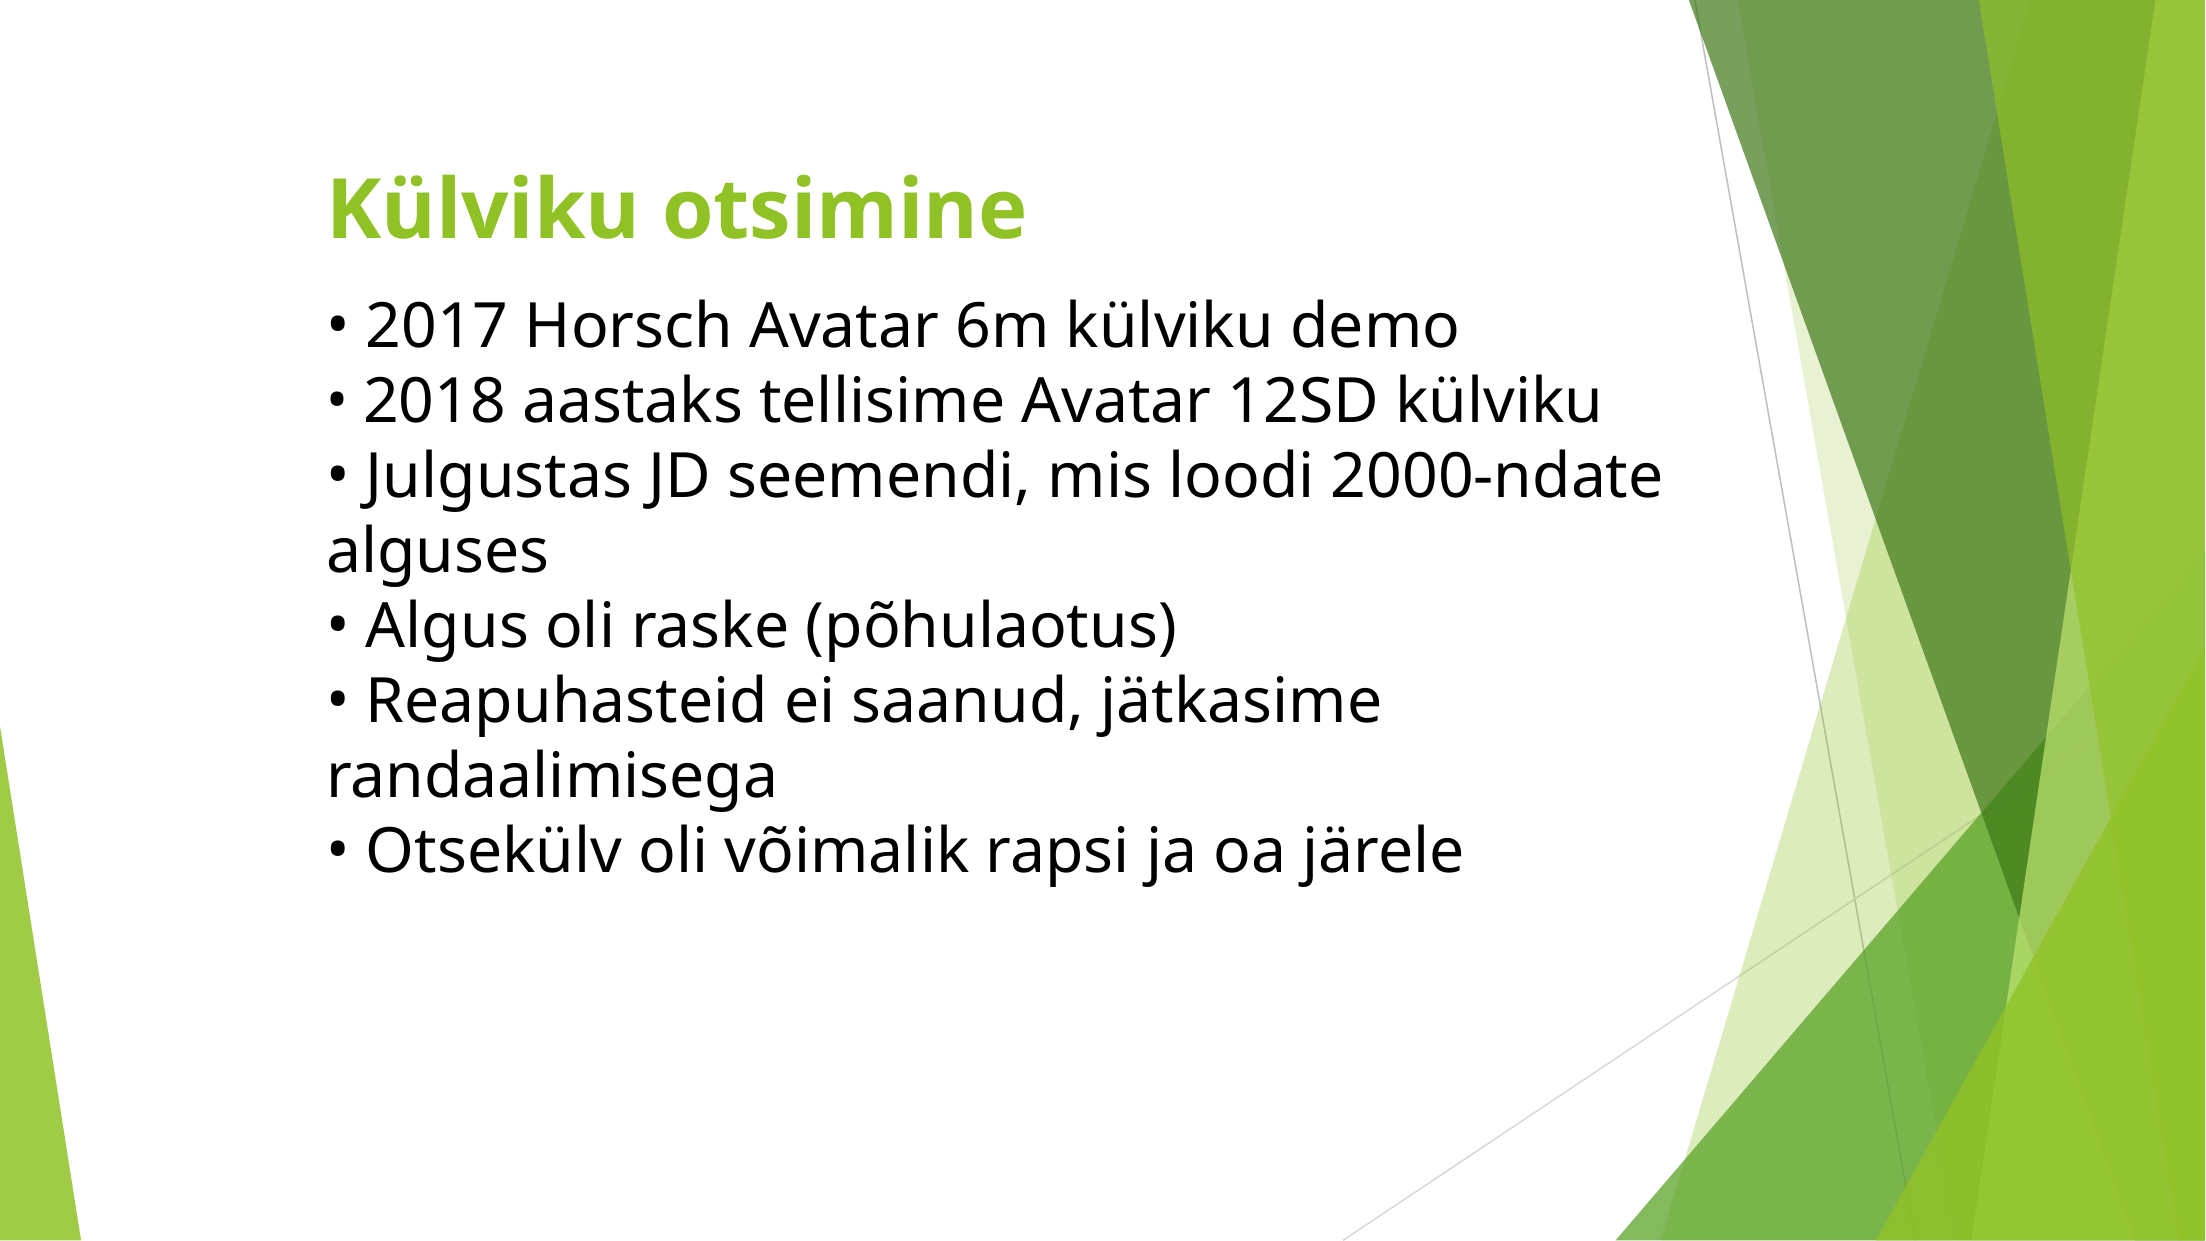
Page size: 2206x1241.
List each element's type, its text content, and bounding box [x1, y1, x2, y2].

text_box Külviku otsimine 2017 Horsch Avatar 6m külviku demo 2018 aastaks tellisime Avatar 12SD külviku Julgustas JD seemendi, mis loodi 2000-ndate alguses Algus oli raske (põhulaotus) Reapuhasteid ei saanud, jätkasime randaalimisega Otsekülv oli võimalik rapsi ja oa järele [311, 147, 1847, 1042]
